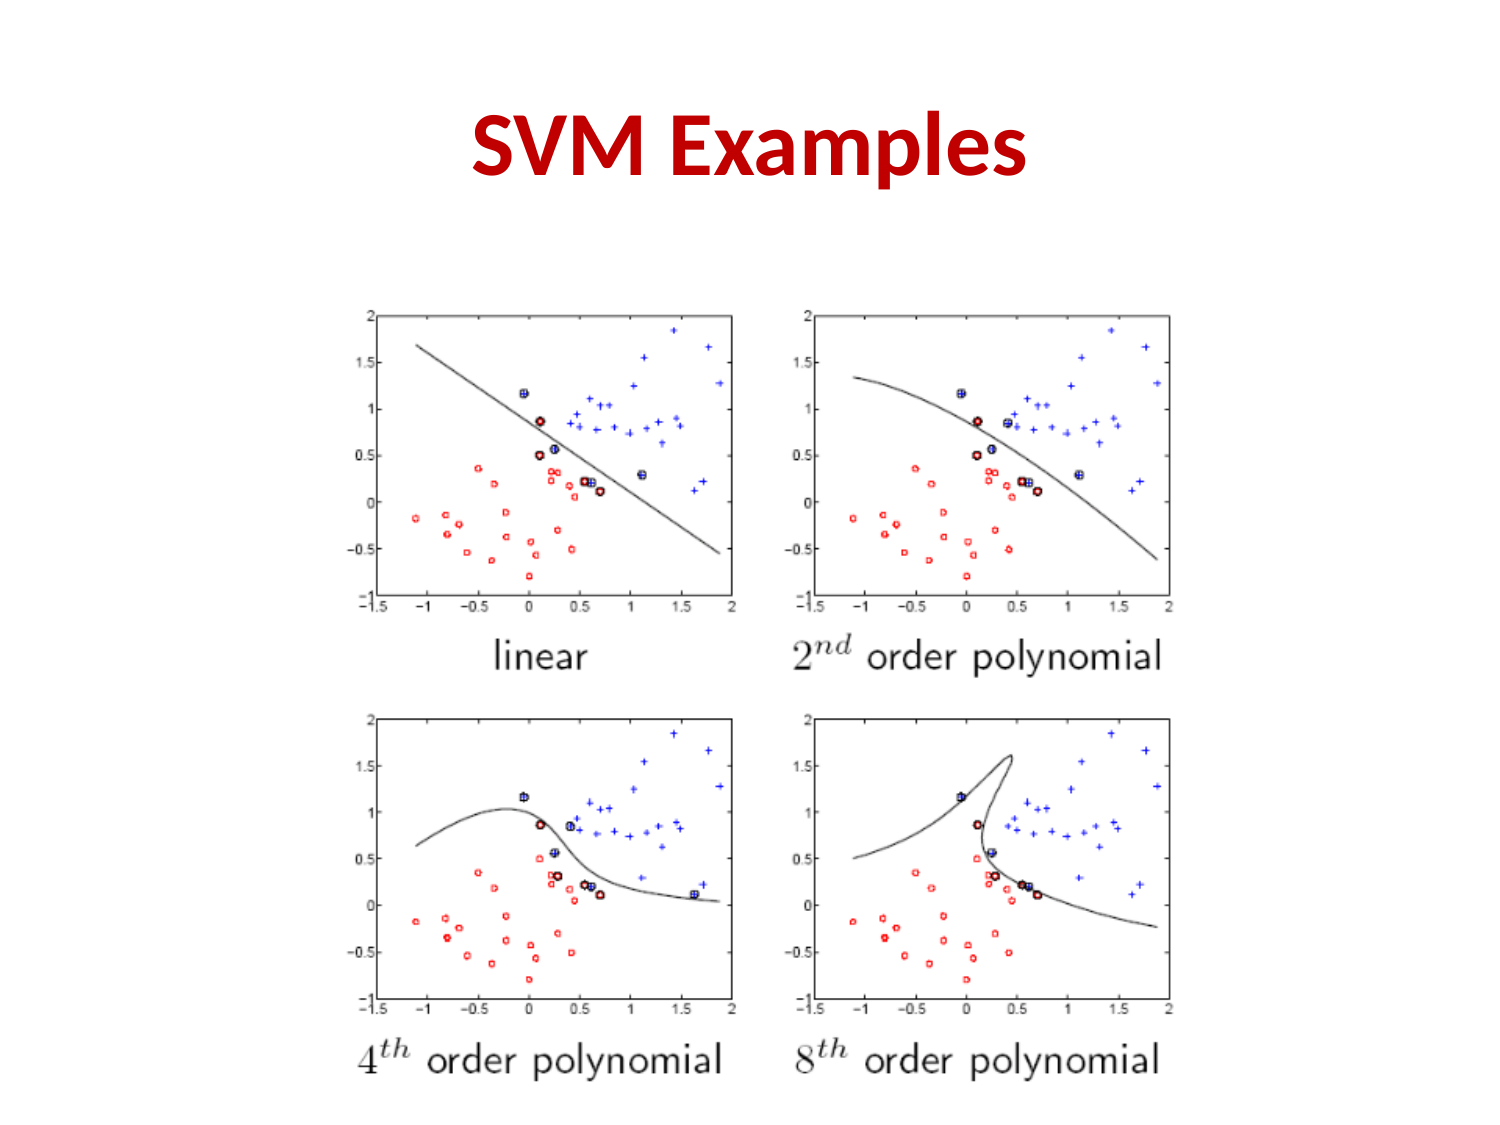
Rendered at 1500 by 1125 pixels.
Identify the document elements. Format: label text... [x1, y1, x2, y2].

picture [280, 287, 1216, 1083]
title SVM Examples [75, 45, 1425, 233]
